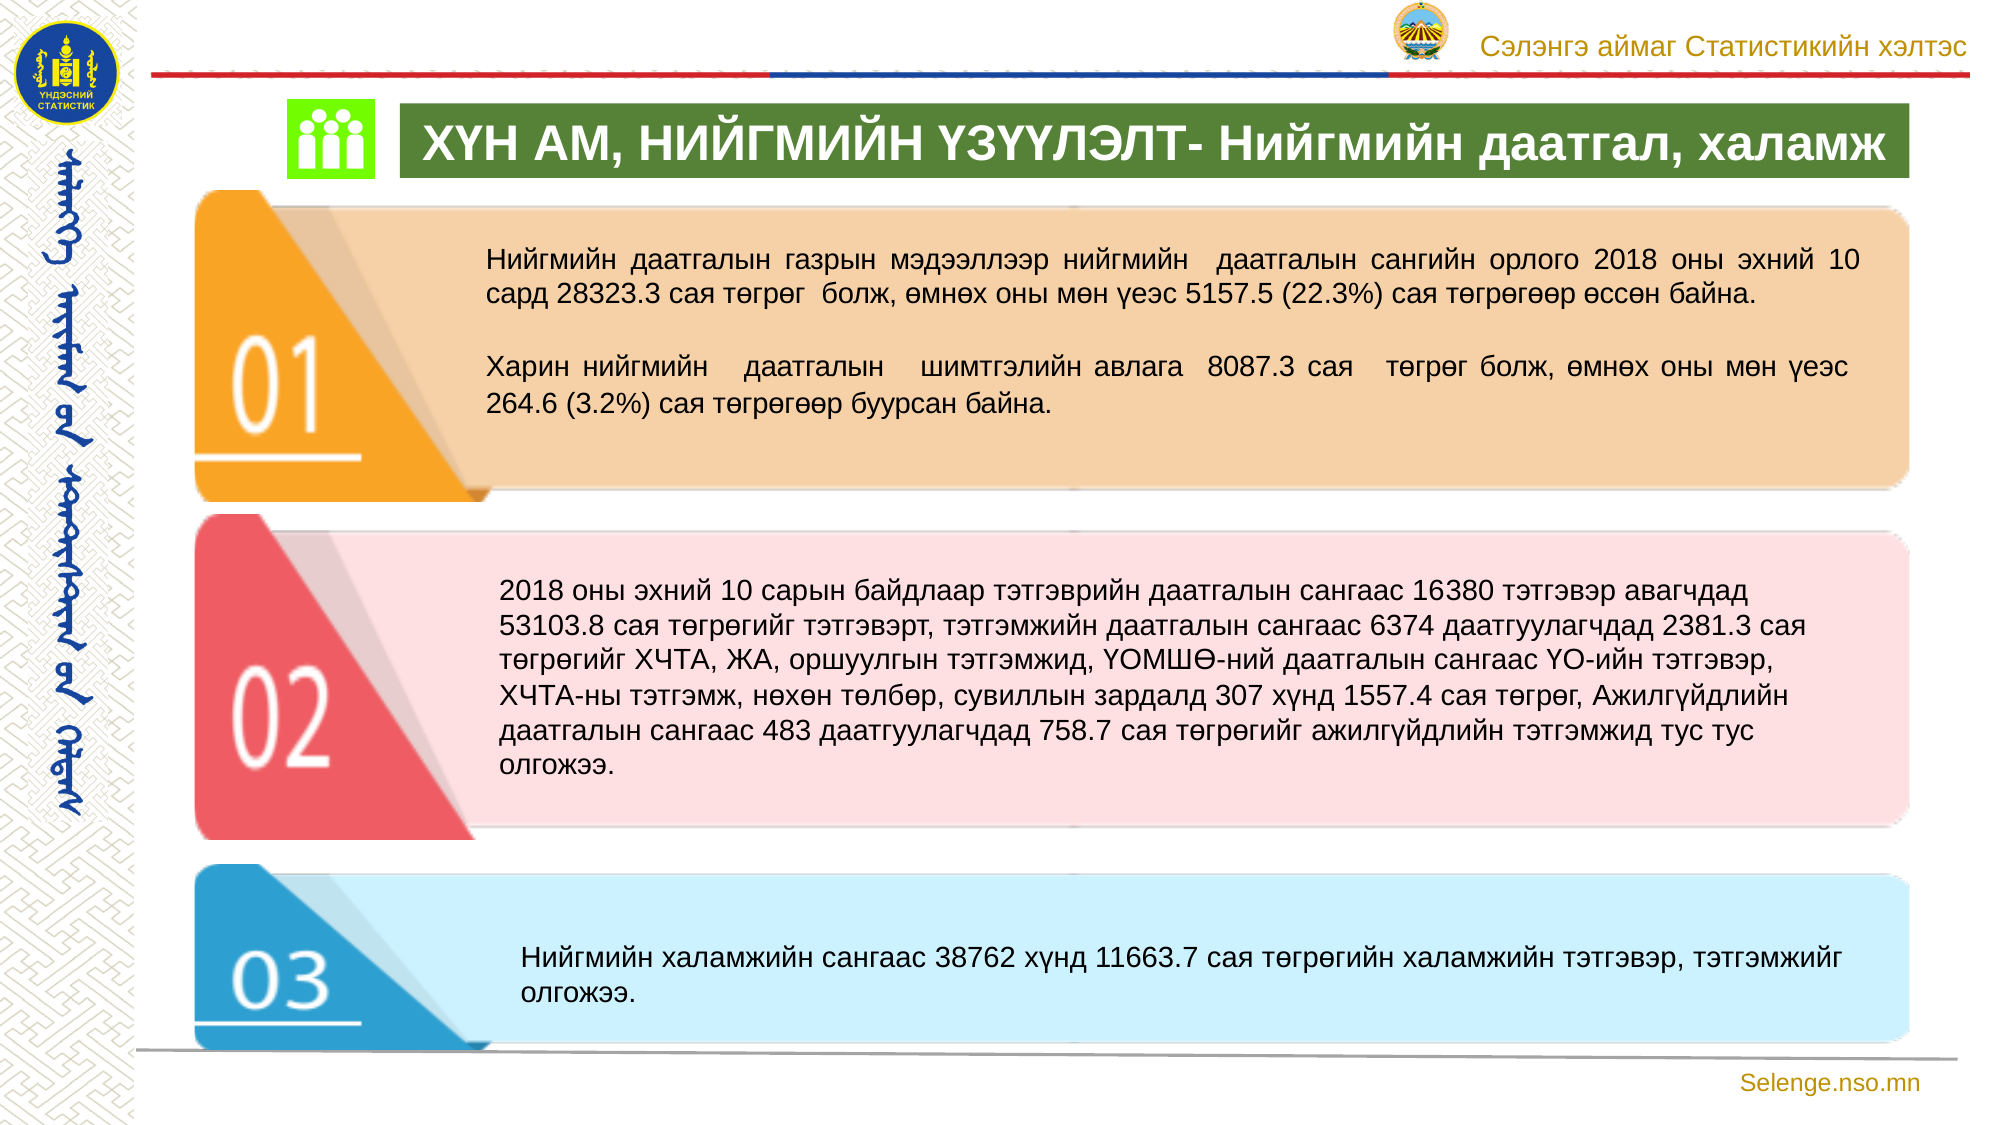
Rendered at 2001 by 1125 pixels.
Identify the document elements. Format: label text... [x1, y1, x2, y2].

text_box ХҮН АМ, НИЙГМИЙН ҮЗҮҮЛЭЛТ- Нийгмийн даатгал, халамж [399, 103, 1910, 178]
picture [150, 0, 1970, 79]
picture [0, 0, 137, 1125]
picture [194, 864, 1910, 1050]
text_box Сэлэнгэ аймаг Статистикийн хэлтэс [1466, 20, 2000, 70]
text_box Selenge.nso.mn [1724, 1059, 2000, 1104]
picture [194, 514, 1910, 840]
picture [194, 190, 1910, 502]
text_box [136, 1049, 1958, 1060]
picture [286, 99, 375, 179]
